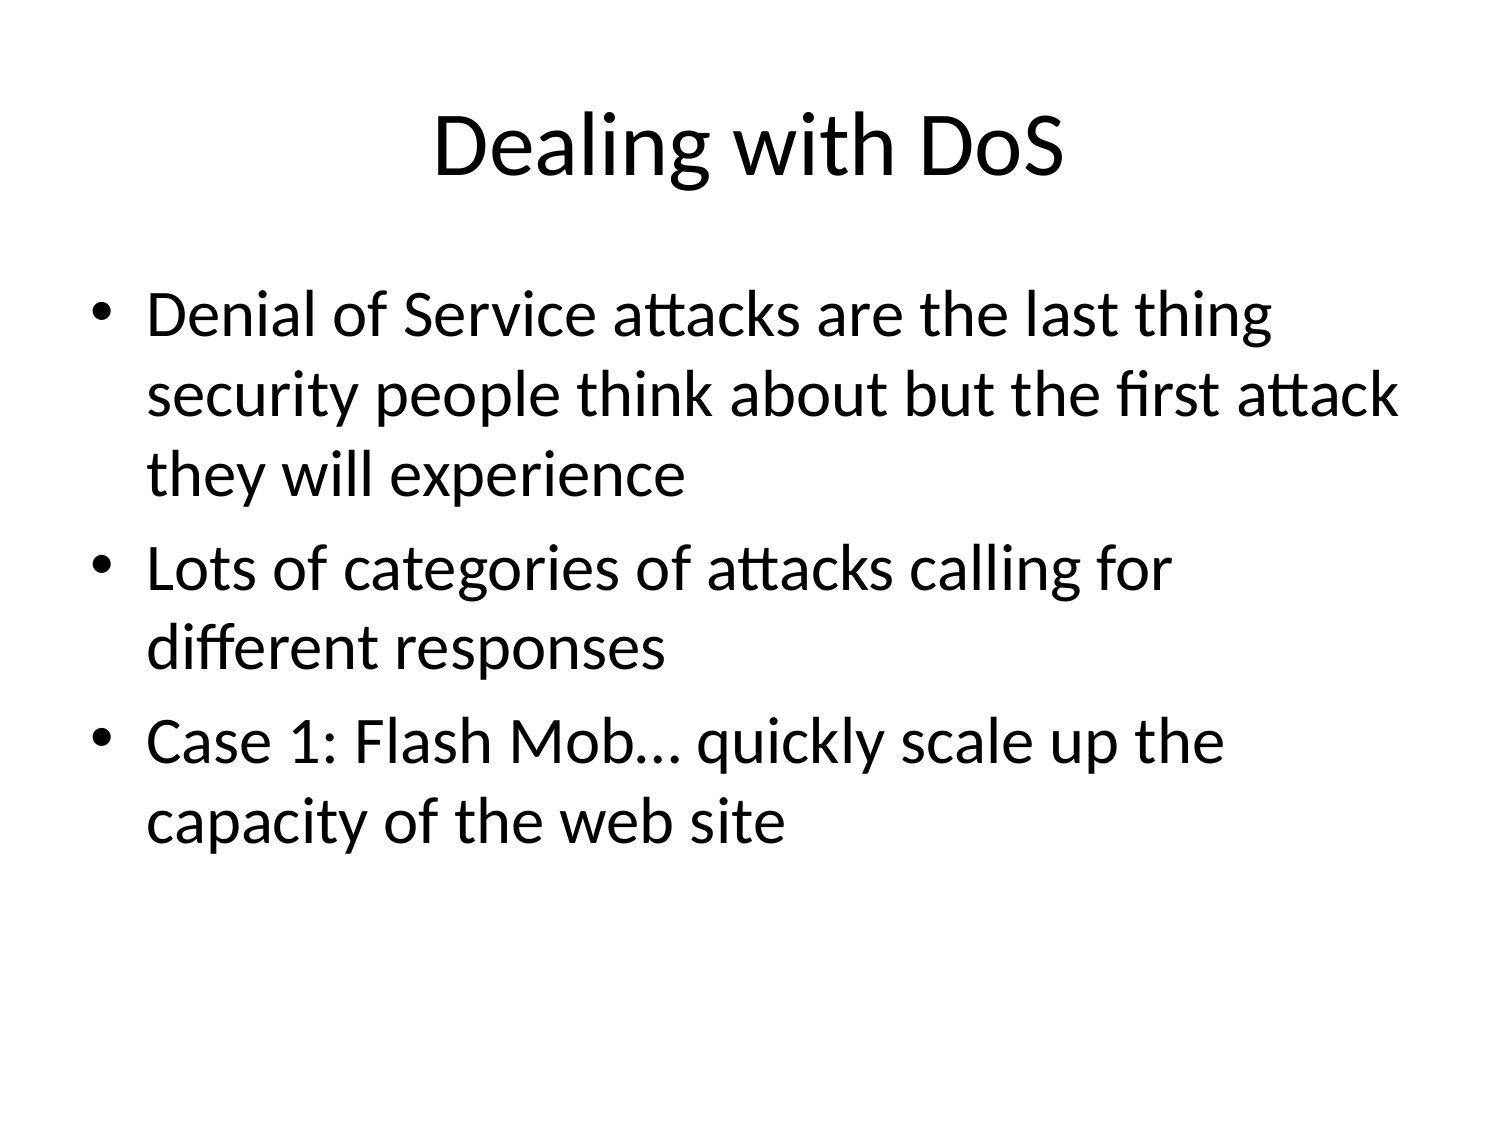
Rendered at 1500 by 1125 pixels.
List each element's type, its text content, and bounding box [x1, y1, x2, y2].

title Dealing with DoS [75, 45, 1425, 233]
list Denial of Service attacks are the last thing security people think about but the first attack they will experience Lots of categories of attacks calling for different responses Case 1: Flash Mob… quickly scale up the capacity of the web site [75, 262, 1425, 1005]
